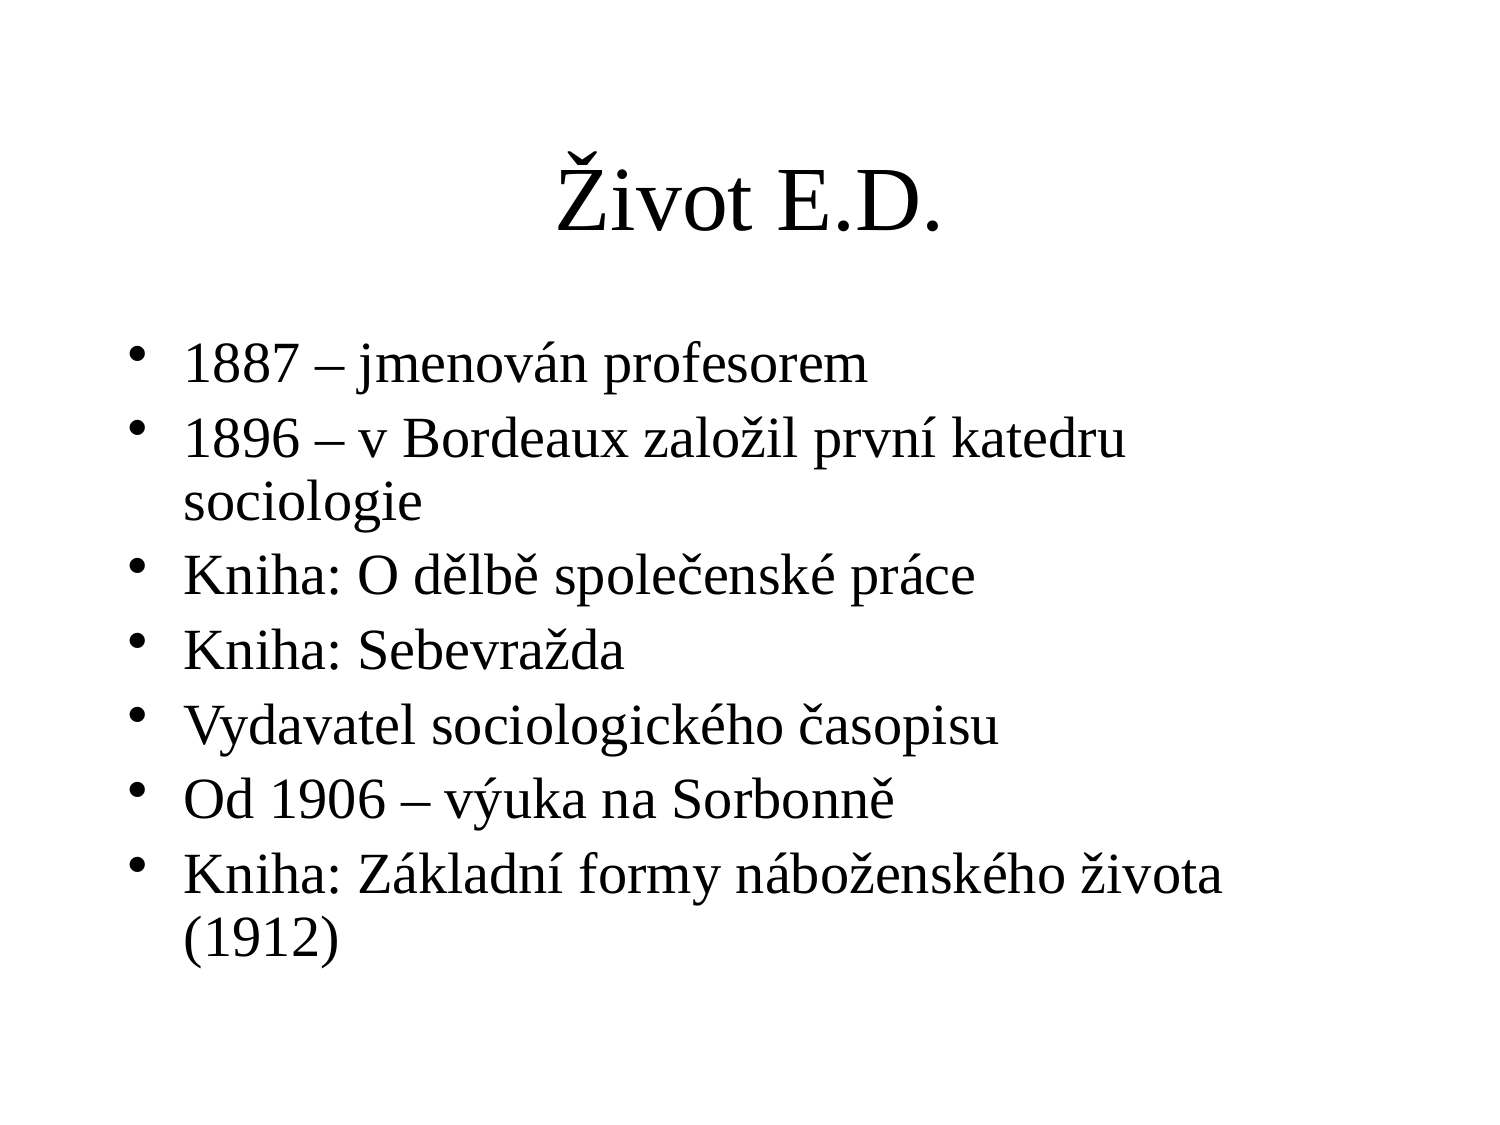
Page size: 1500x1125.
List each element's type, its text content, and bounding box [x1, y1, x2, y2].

title Život E.D. [112, 99, 1388, 288]
list 1887 – jmenován profesorem 1896 – v Bordeaux založil první katedru sociologie Kniha: O dělbě společenské práce Kniha: Sebevražda Vydavatel sociologického časopisu Od 1906 – výuka na Sorbonně Kniha: Základní formy náboženského života (1912) [112, 324, 1388, 1001]
